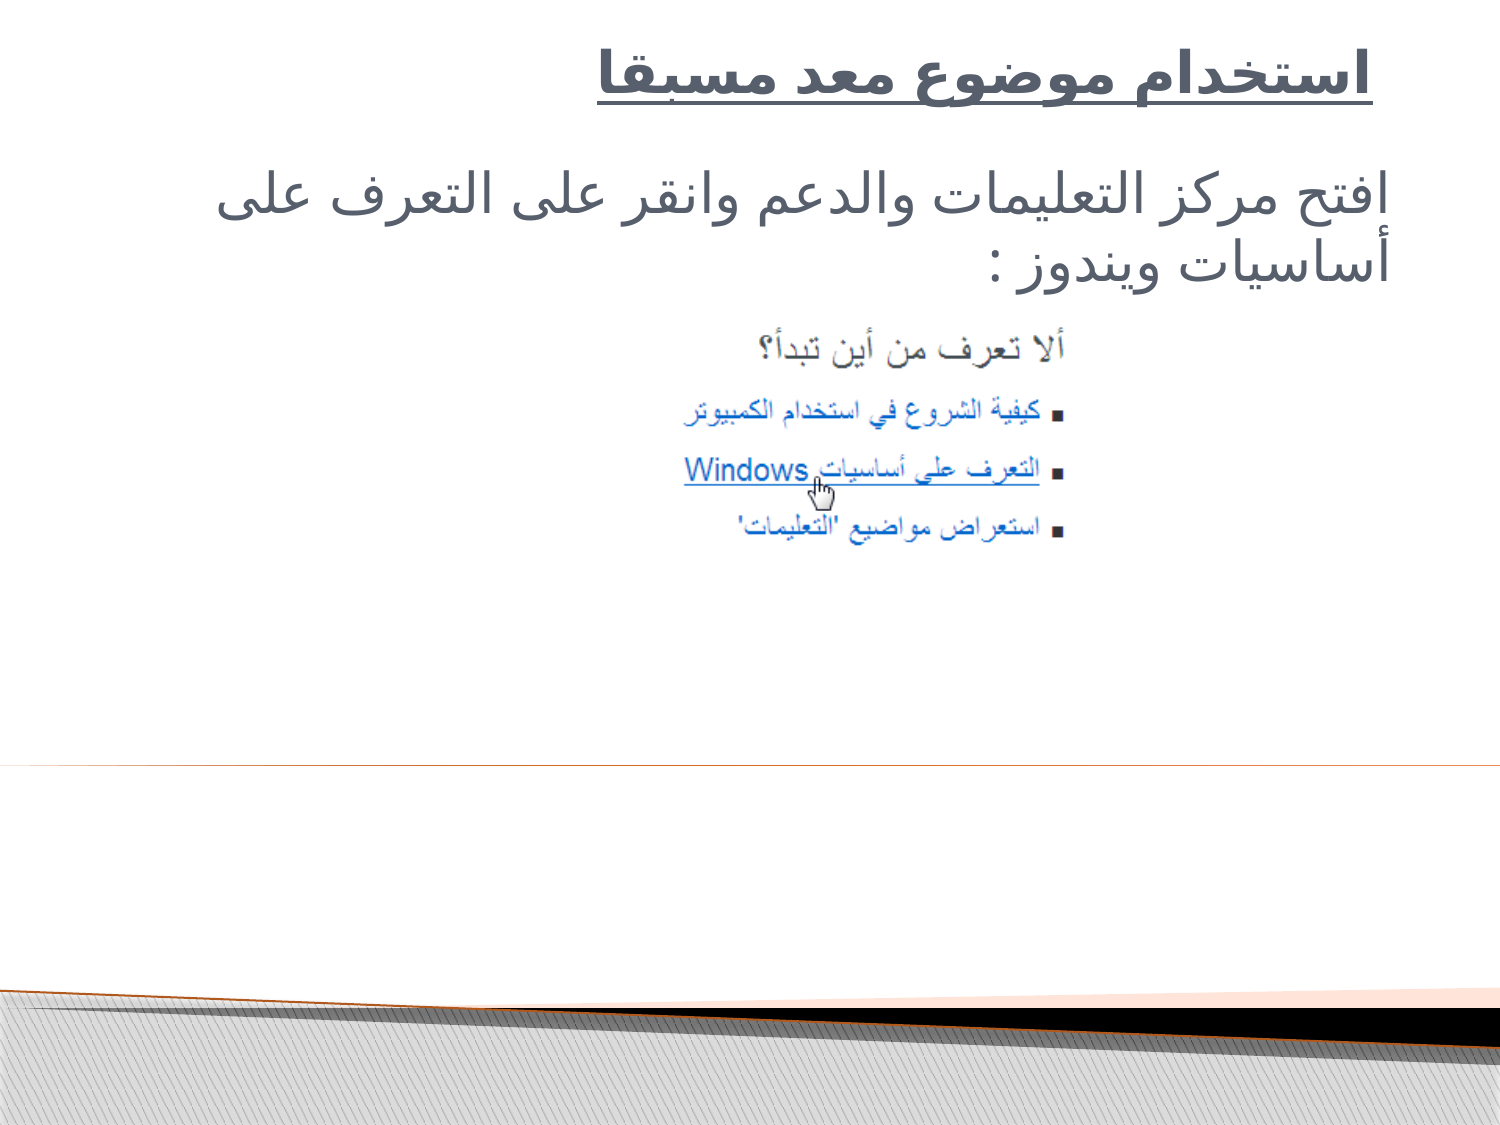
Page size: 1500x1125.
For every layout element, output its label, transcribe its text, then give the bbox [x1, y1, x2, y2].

picture [674, 323, 1090, 559]
title استخدام موضوع معد مسبقا [112, 24, 1388, 113]
picture [5, 1008, 1500, 1066]
subtitle افتح مركز التعليمات والدعم وانقر على التعرف على أساسيات ويندوز : [75, 149, 1400, 300]
